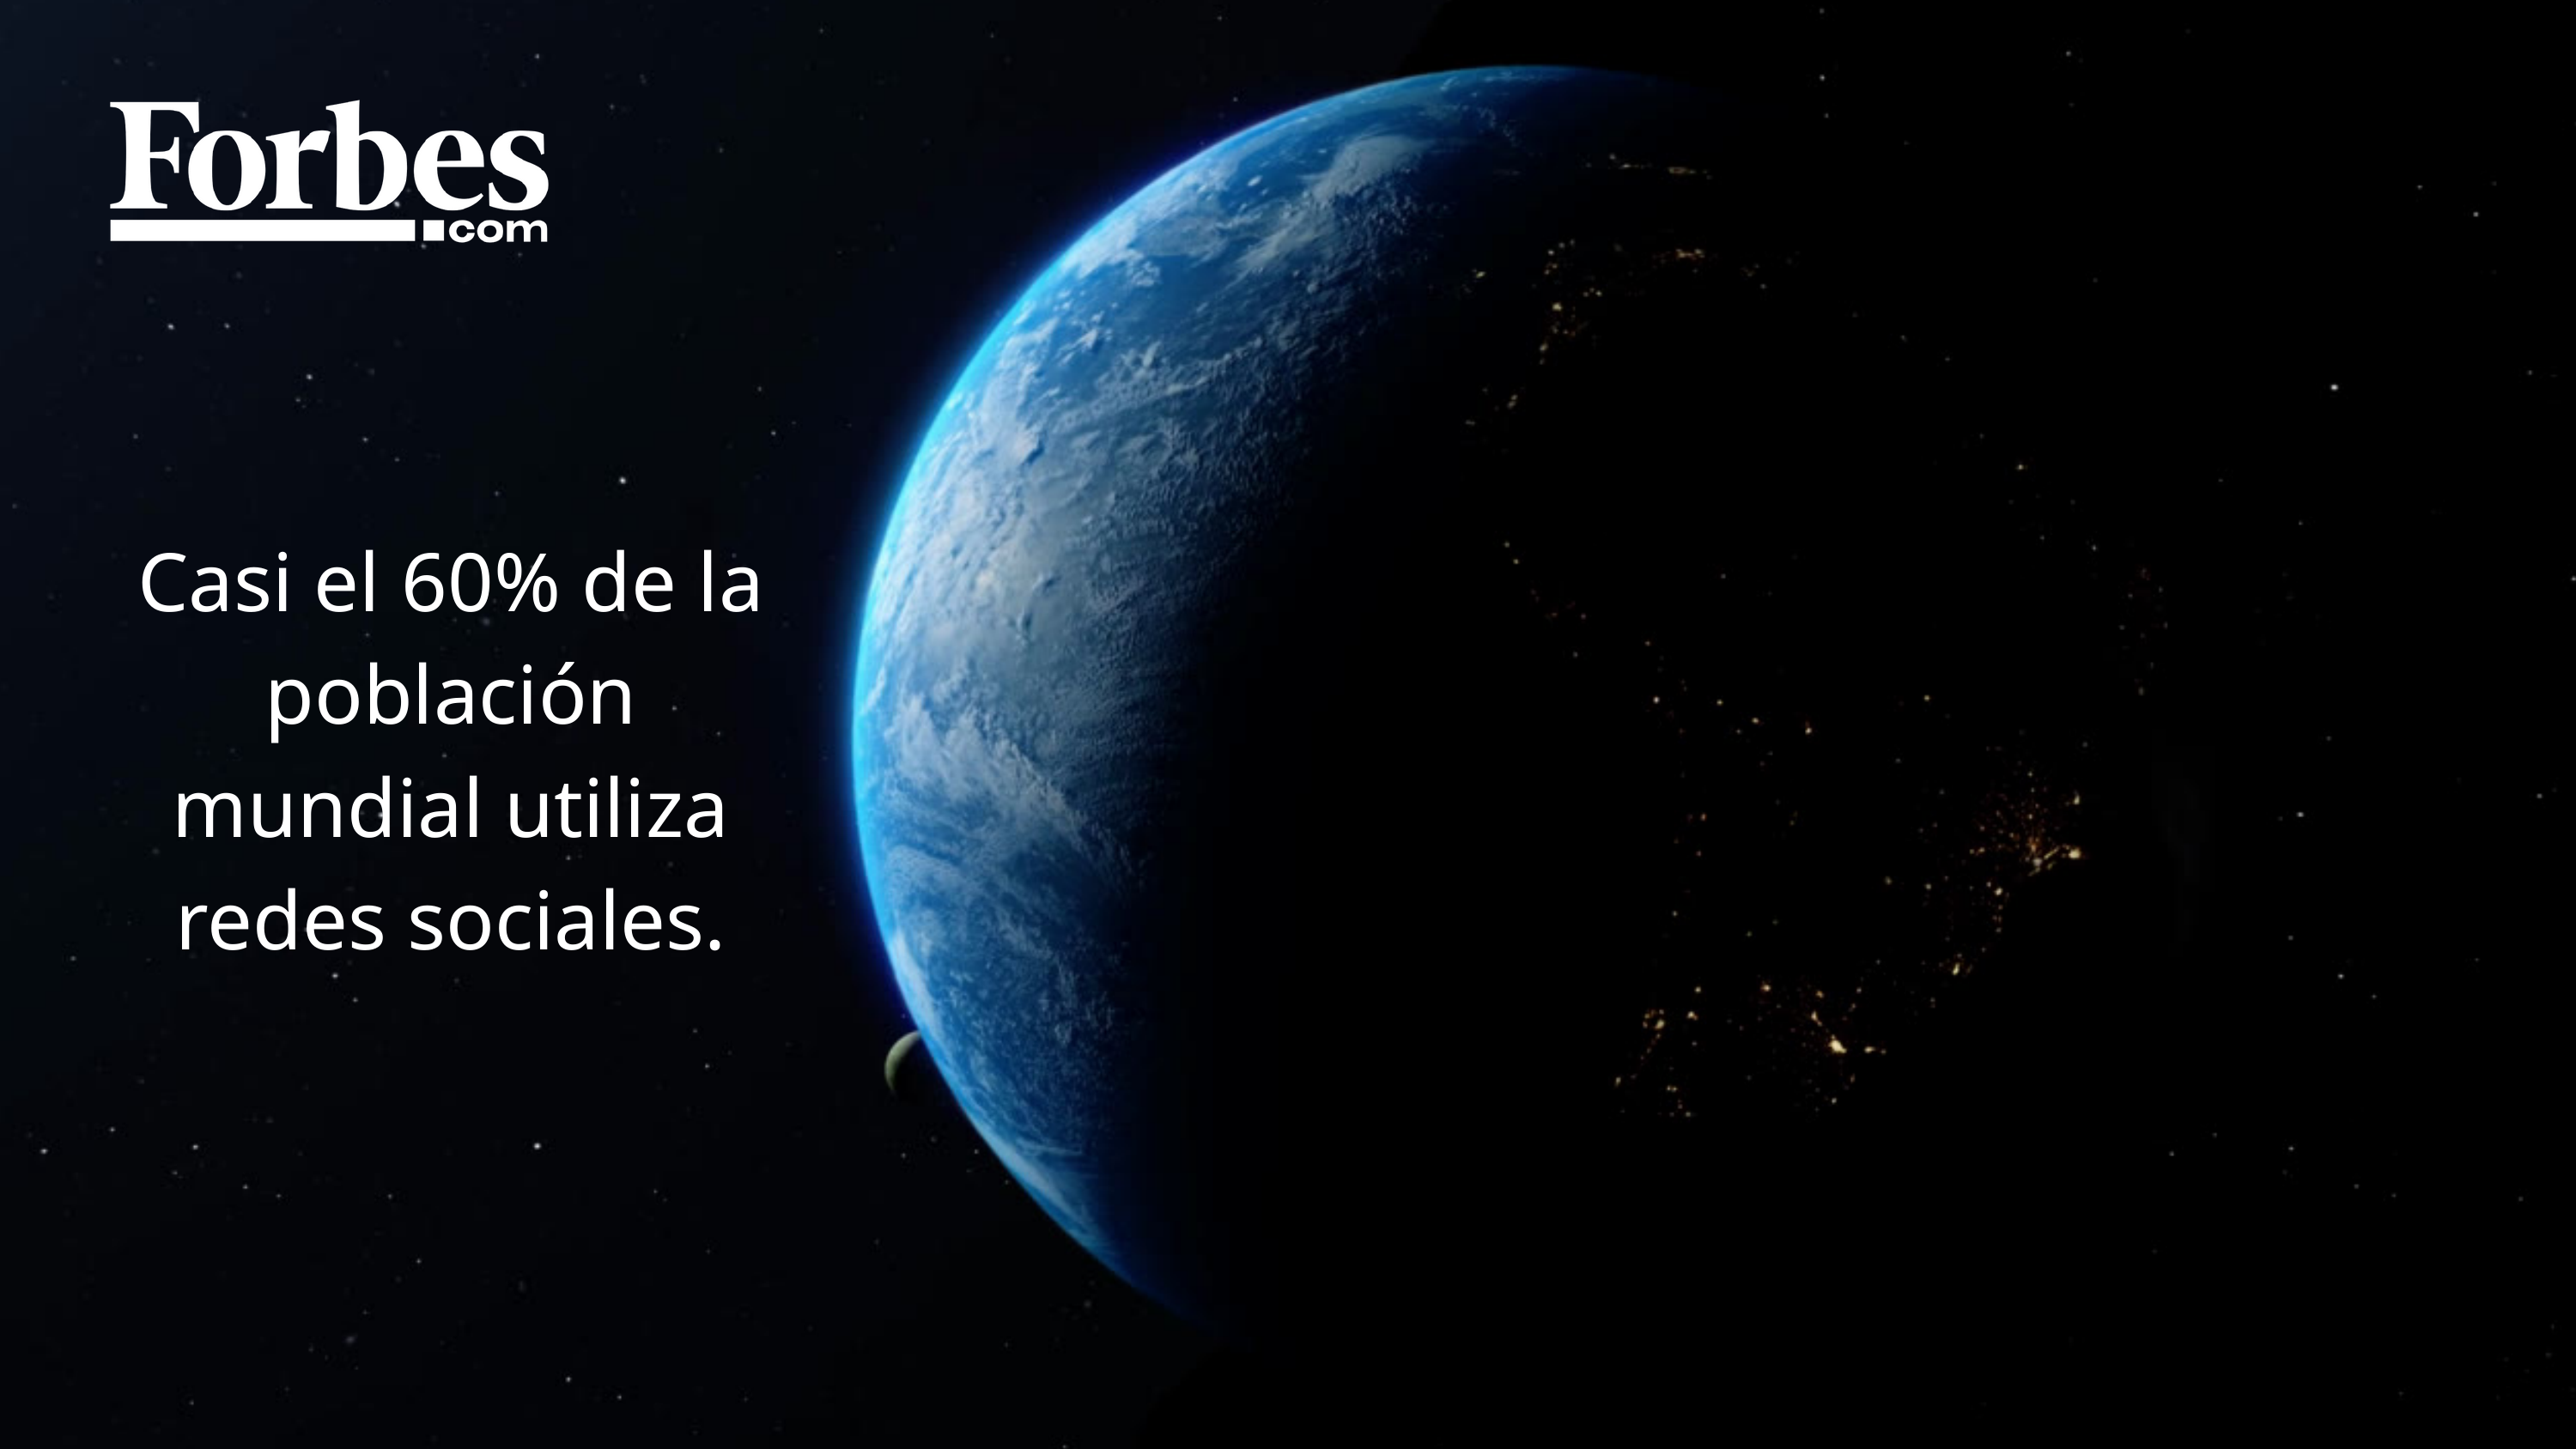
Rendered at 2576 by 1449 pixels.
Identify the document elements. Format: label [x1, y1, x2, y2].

text_box [0, 0, 2576, 1449]
